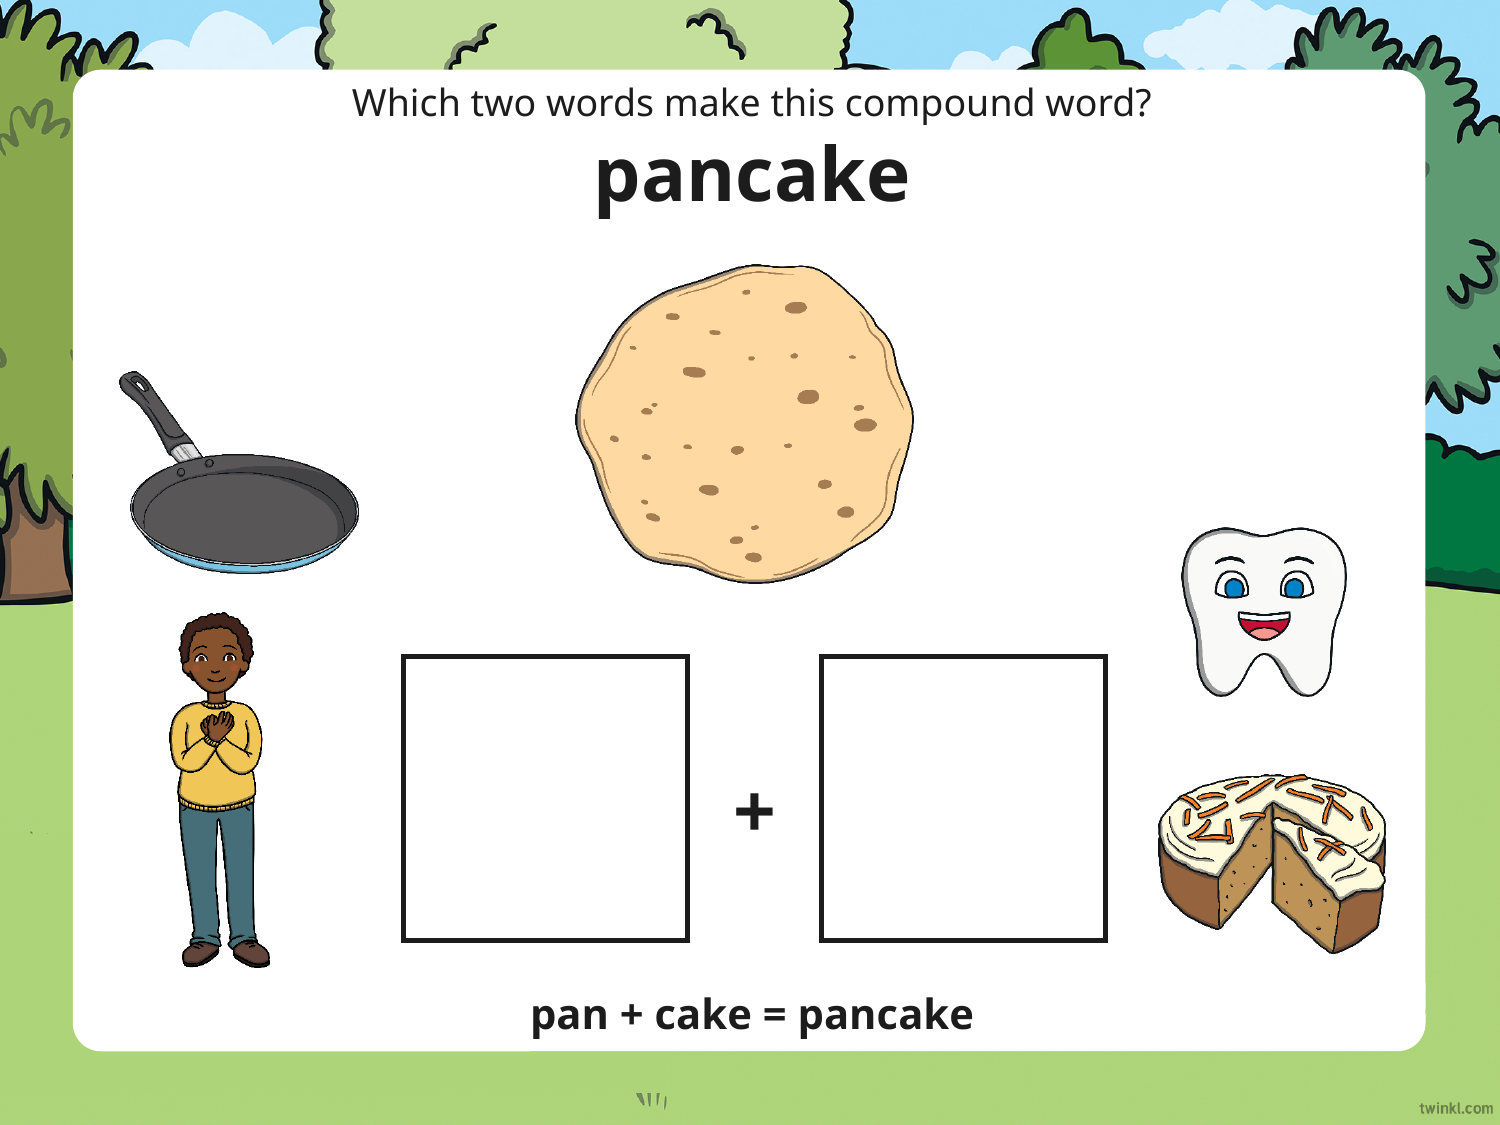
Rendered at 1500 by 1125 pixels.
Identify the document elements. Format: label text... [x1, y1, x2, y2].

text_box Which two words make this compound word? [98, 78, 1406, 124]
picture [0, 0, 1500, 1125]
text_box [402, 656, 689, 942]
text_box pan + cake = pancake [98, 987, 1406, 1038]
text_box [821, 656, 1107, 942]
title pancake [76, 134, 1428, 219]
text_box + [733, 764, 776, 855]
